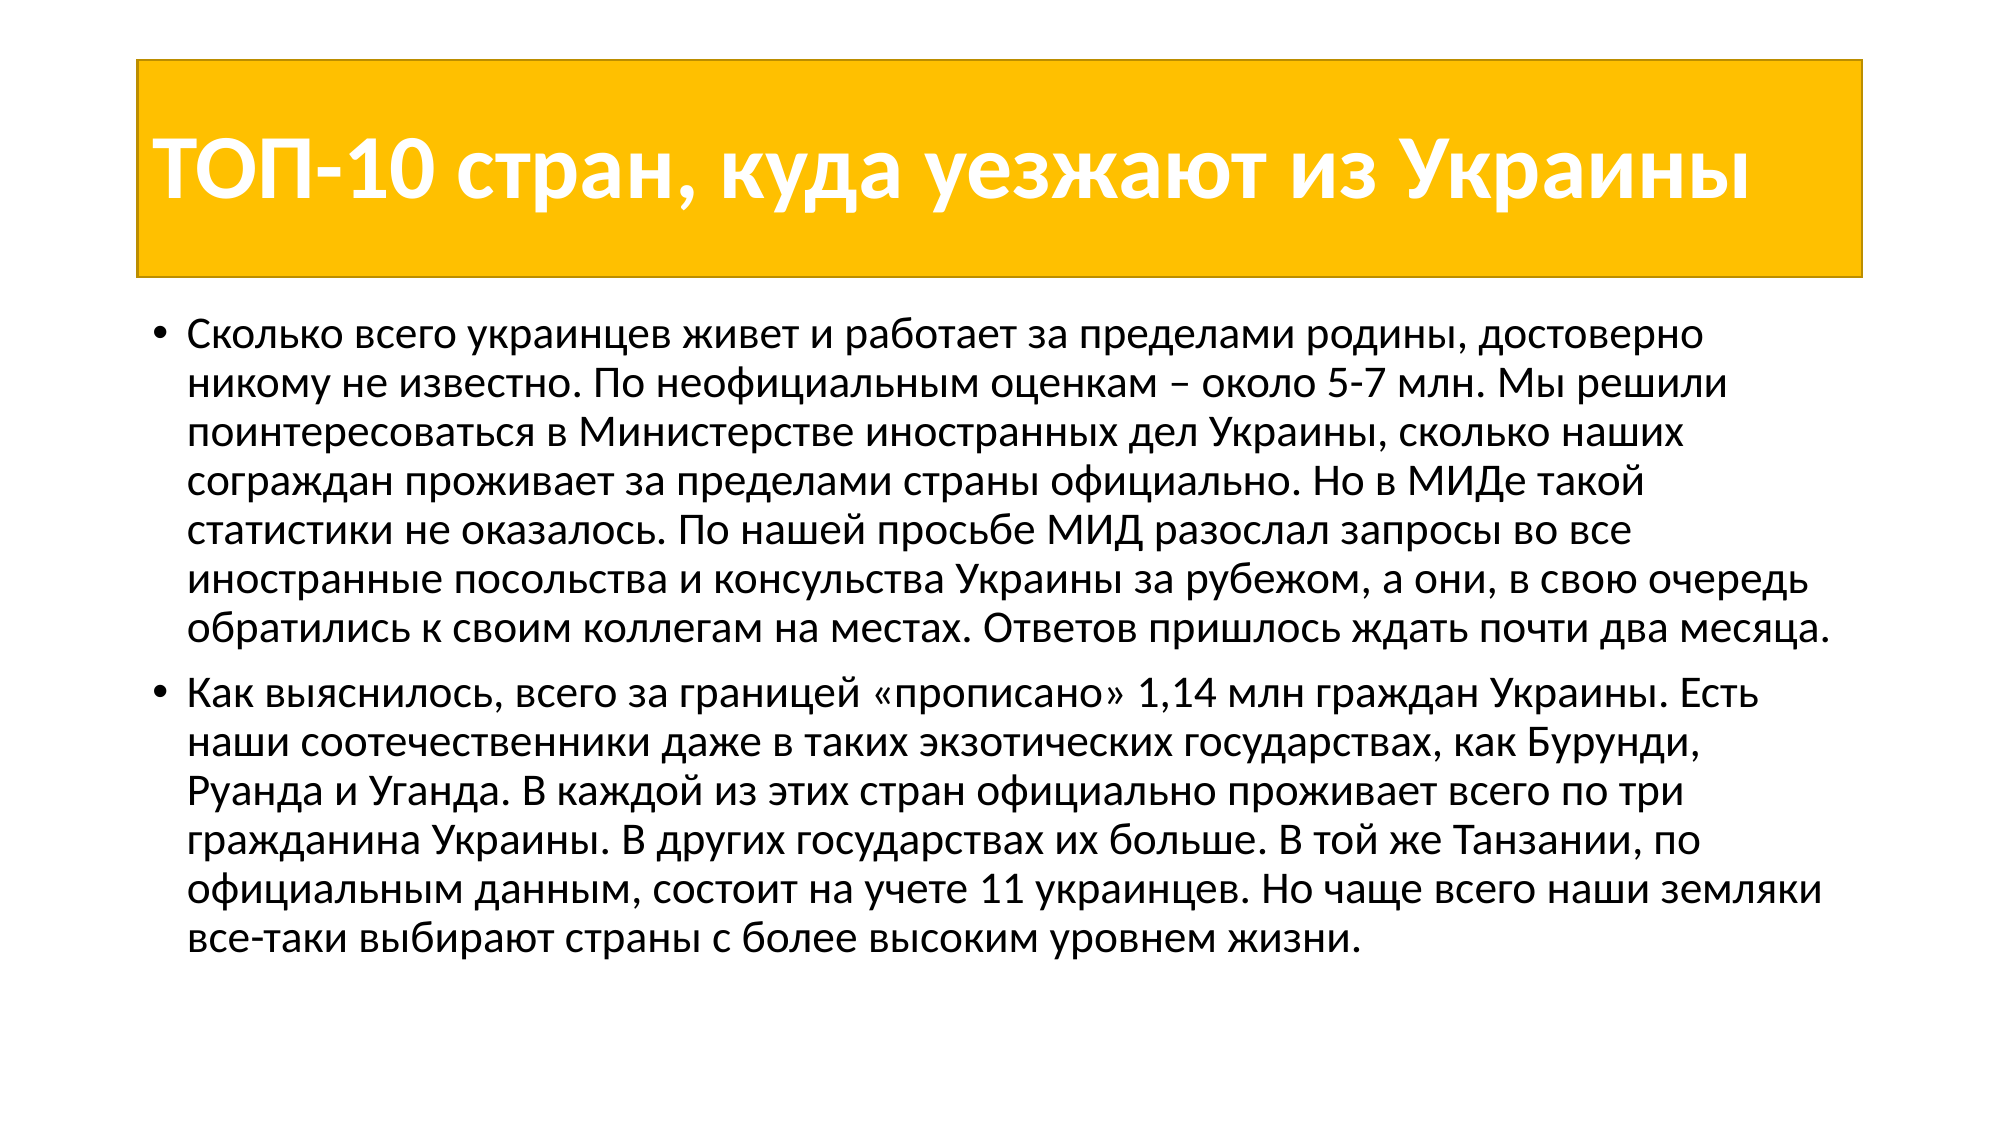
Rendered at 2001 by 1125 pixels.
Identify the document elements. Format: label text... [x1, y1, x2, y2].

list Сколько всего украинцев живет и работает за пределами родины, достоверно никому не известно. По неофициальным оценкам – около 5-7 млн. Мы решили поинтересоваться в Министерстве иностранных дел Украины, сколько наших сограждан проживает за пределами страны официально. Но в МИДе такой статистики не оказалось. По нашей просьбе МИД разослал запросы во все иностранные посольства и консульства Украины за рубежом, а они, в свою очередь обратились к своим коллегам на местах. Ответов пришлось ждать почти два месяца. Как выяснилось, всего за границей «прописано» 1,14 млн граждан Украины. Есть наши соотечественники даже в таких экзотических государствах, как Бурунди, Руанда и Уганда. В каждой из этих стран официально проживает всего по три гражданина Украины. В других государствах их больше. В той же Танзании, по официальным данным, состоит на учете 11 украинцев. Но чаще всего наши земляки все-таки выбирают страны с более высоким уровнем жизни. [137, 302, 1863, 1014]
title ТОП-10 стран, куда уезжают из Украины [136, 59, 1863, 278]
